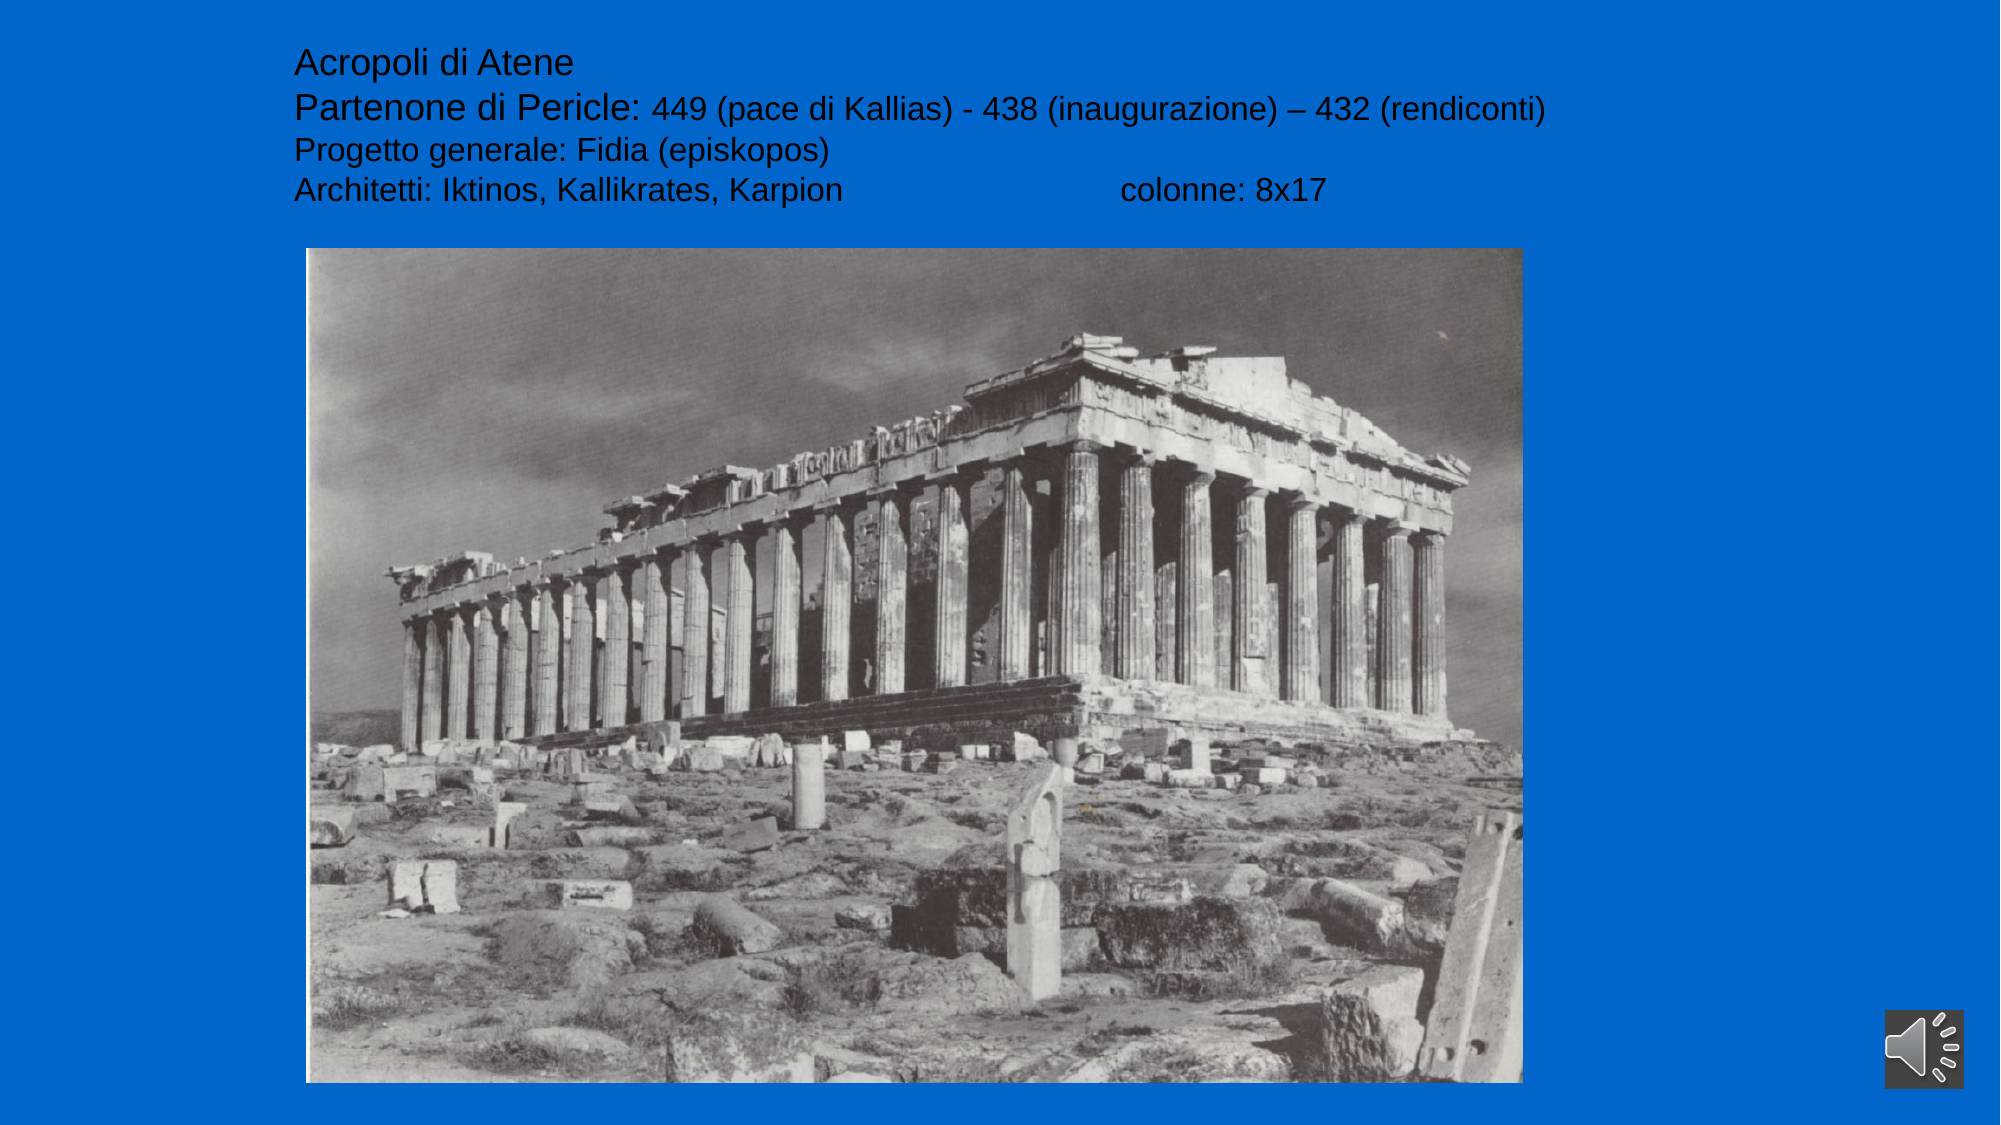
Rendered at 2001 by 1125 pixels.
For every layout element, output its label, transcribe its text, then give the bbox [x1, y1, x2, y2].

picture [306, 248, 1523, 1083]
picture [1884, 1009, 1965, 1090]
text_box Acropoli di Atene Partenone di Pericle: 449 (pace di Kallias) - 438 (inaugurazione) – 432 (rendiconti) Progetto generale: Fidia (episkopos) Architetti: Iktinos, Kallikrates, Karpion colonne: 8x17 [279, 30, 1583, 256]
